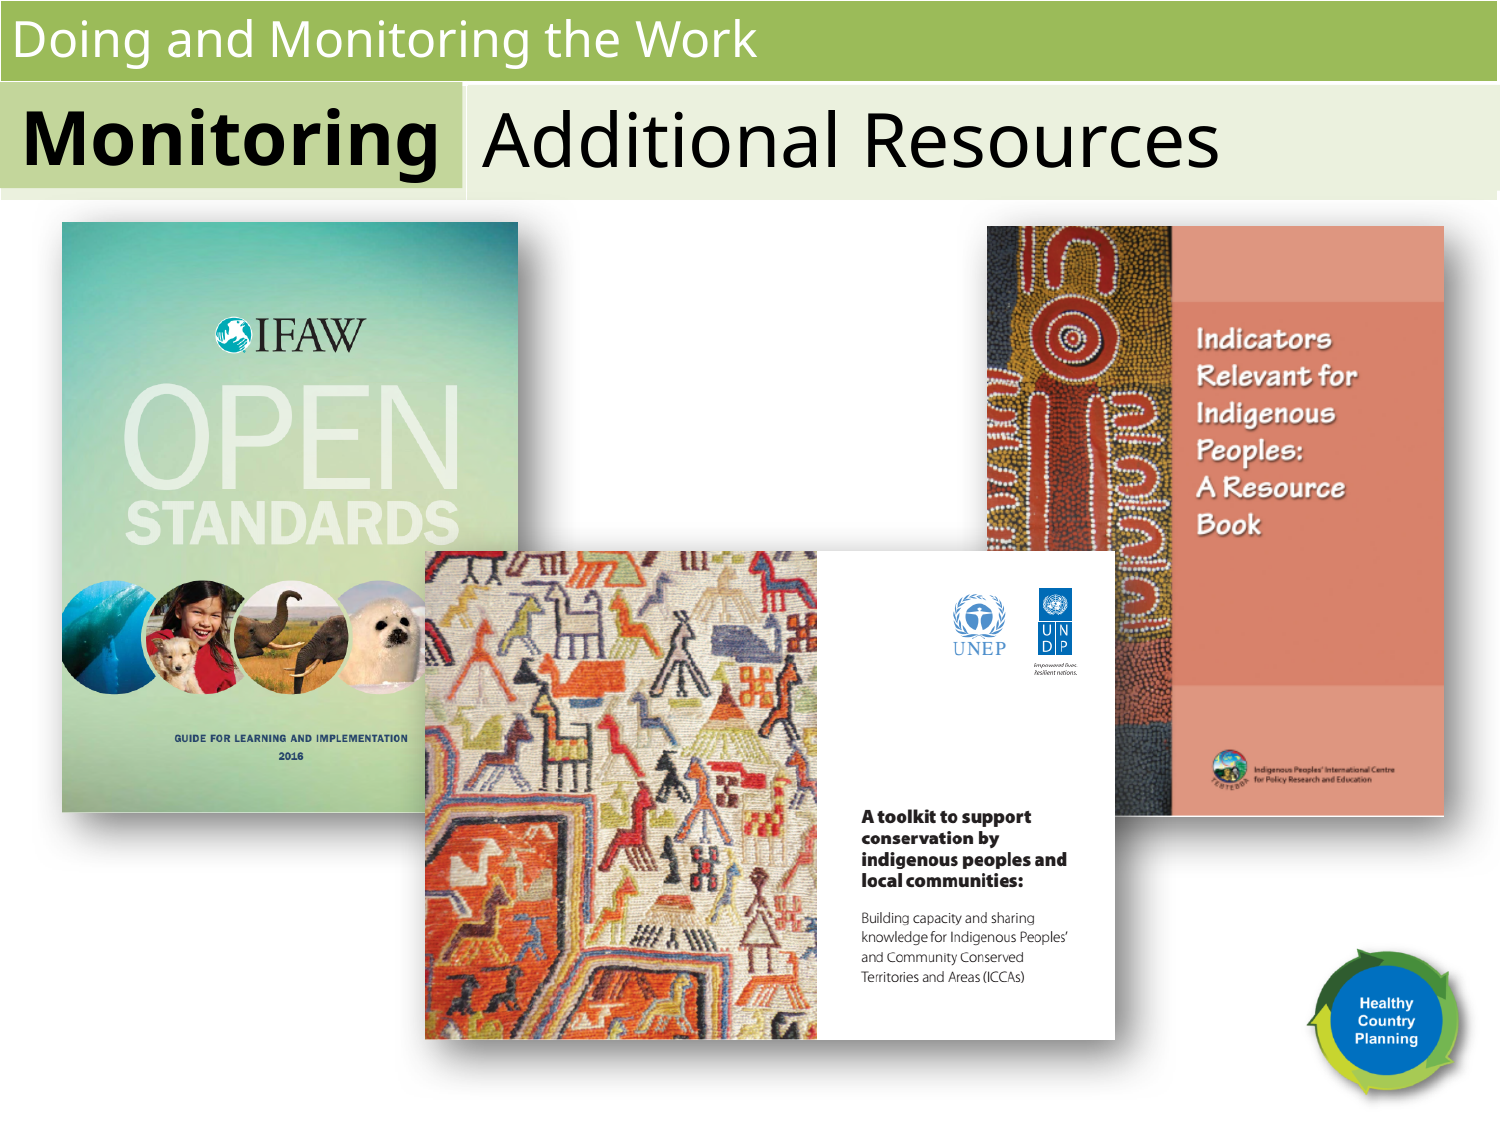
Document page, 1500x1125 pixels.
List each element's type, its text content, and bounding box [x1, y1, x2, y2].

picture [62, 222, 1444, 1040]
list Additional Resources [467, 84, 1500, 191]
picture [1287, 937, 1498, 1125]
list Doing and Monitoring the Work [0, 0, 1494, 76]
list Monitoring [0, 82, 463, 189]
